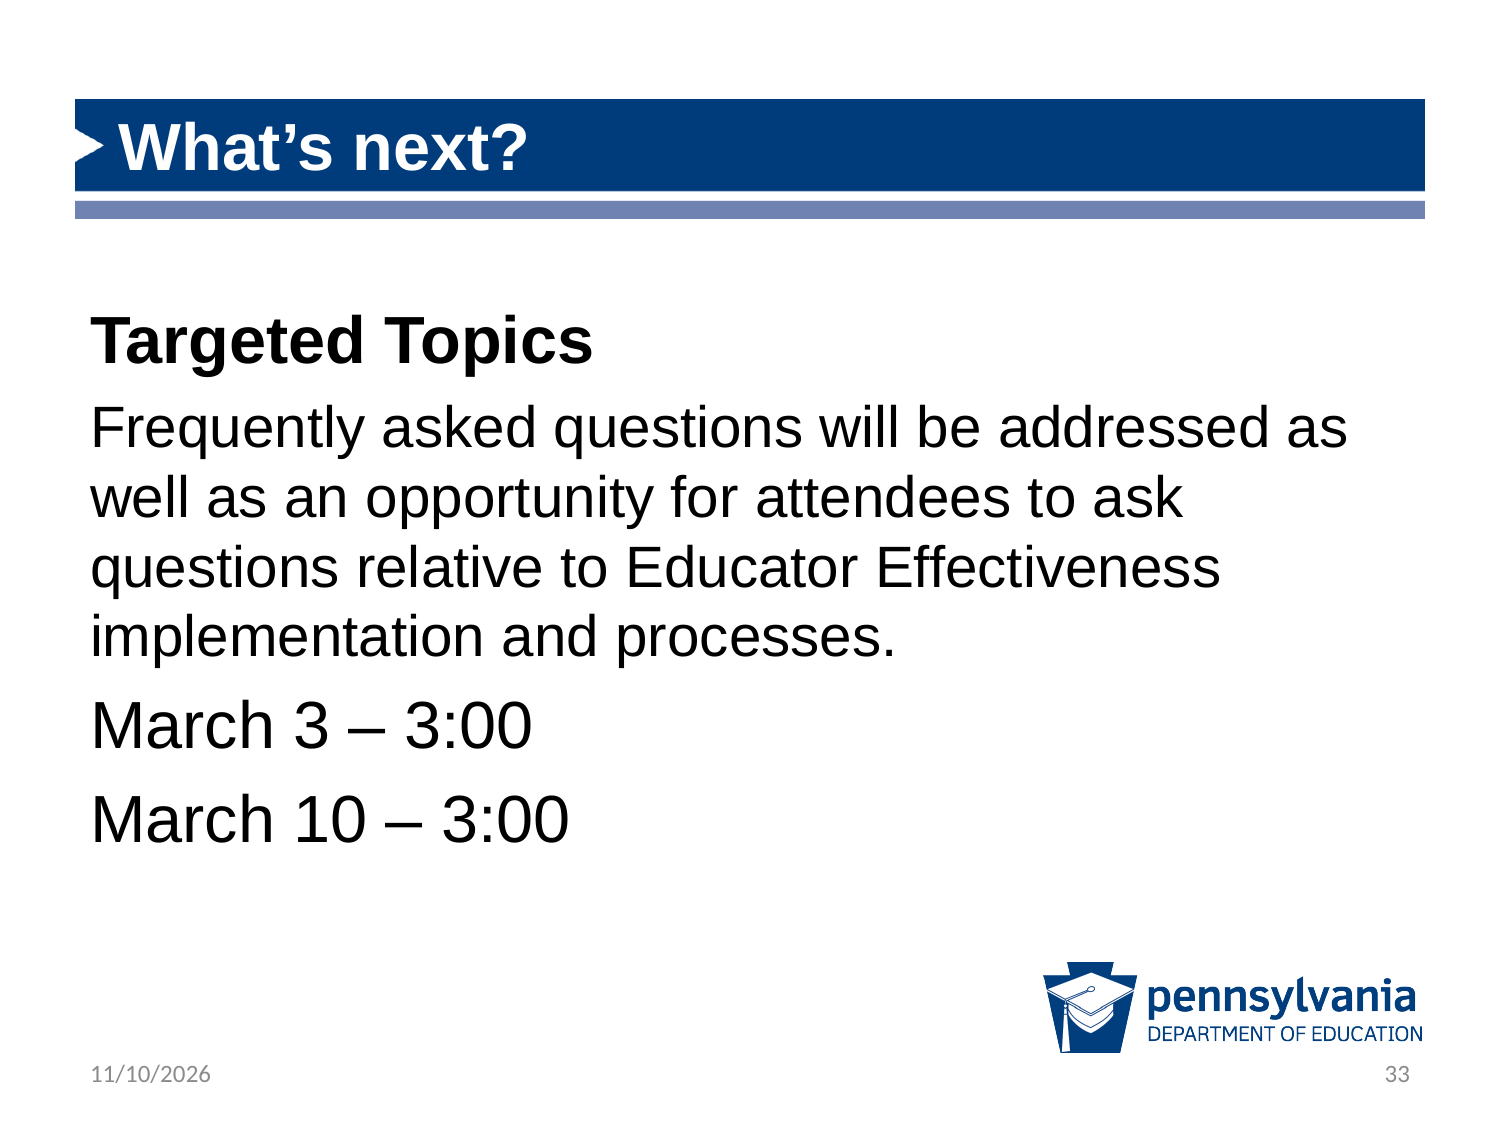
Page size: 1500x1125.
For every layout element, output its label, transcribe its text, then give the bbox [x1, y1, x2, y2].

slide_number 33 [1074, 1042, 1425, 1103]
picture [1043, 1013, 1422, 1053]
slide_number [75, 1042, 425, 1103]
title What’s next? [75, 50, 1425, 238]
list Targeted Topics Frequently asked questions will be addressed as well as an opportunity for attendees to ask questions relative to Educator Effectiveness implementation and processes. March 3 – 3:00 March 10 – 3:00 [75, 289, 1425, 1013]
